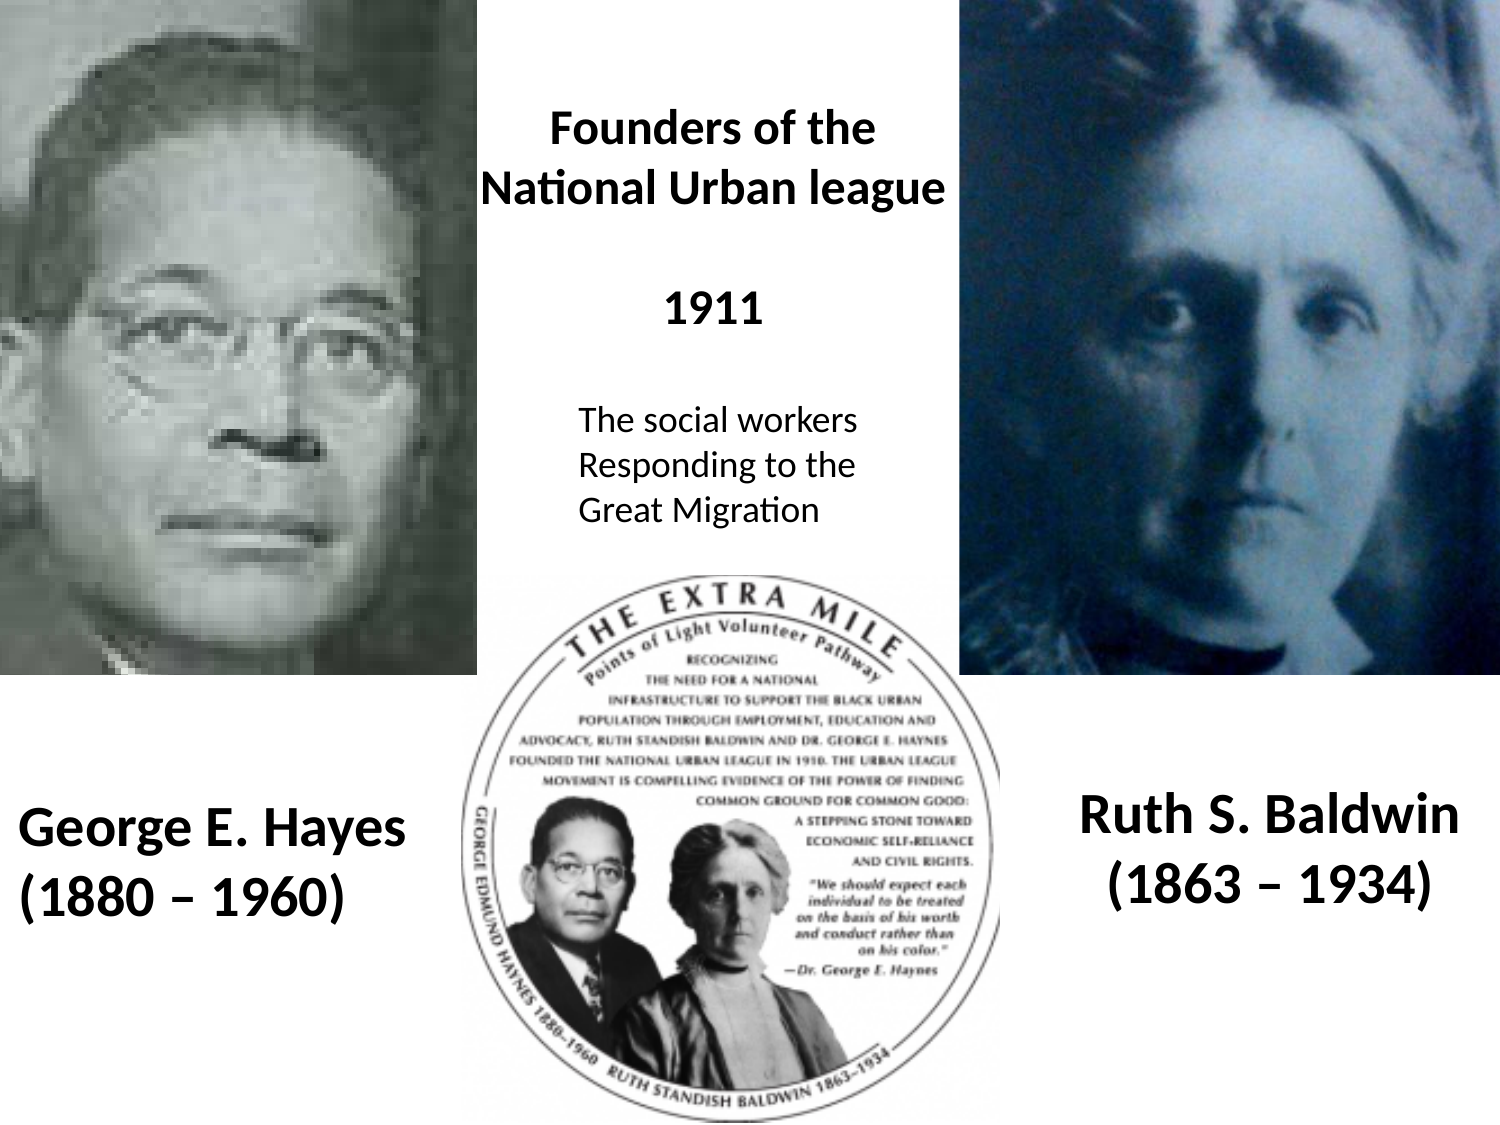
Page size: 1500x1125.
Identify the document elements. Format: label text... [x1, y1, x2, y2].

text_box George E. Hayes (1880 – 1960) [4, 780, 423, 936]
text_box Founders of the National Urban league 1911 [482, 87, 954, 343]
picture [0, 0, 1500, 1123]
text_box Ruth S. Baldwin (1863 – 1934) [1064, 767, 1476, 923]
text_box The social workers Responding to the Great Migration [563, 387, 874, 538]
